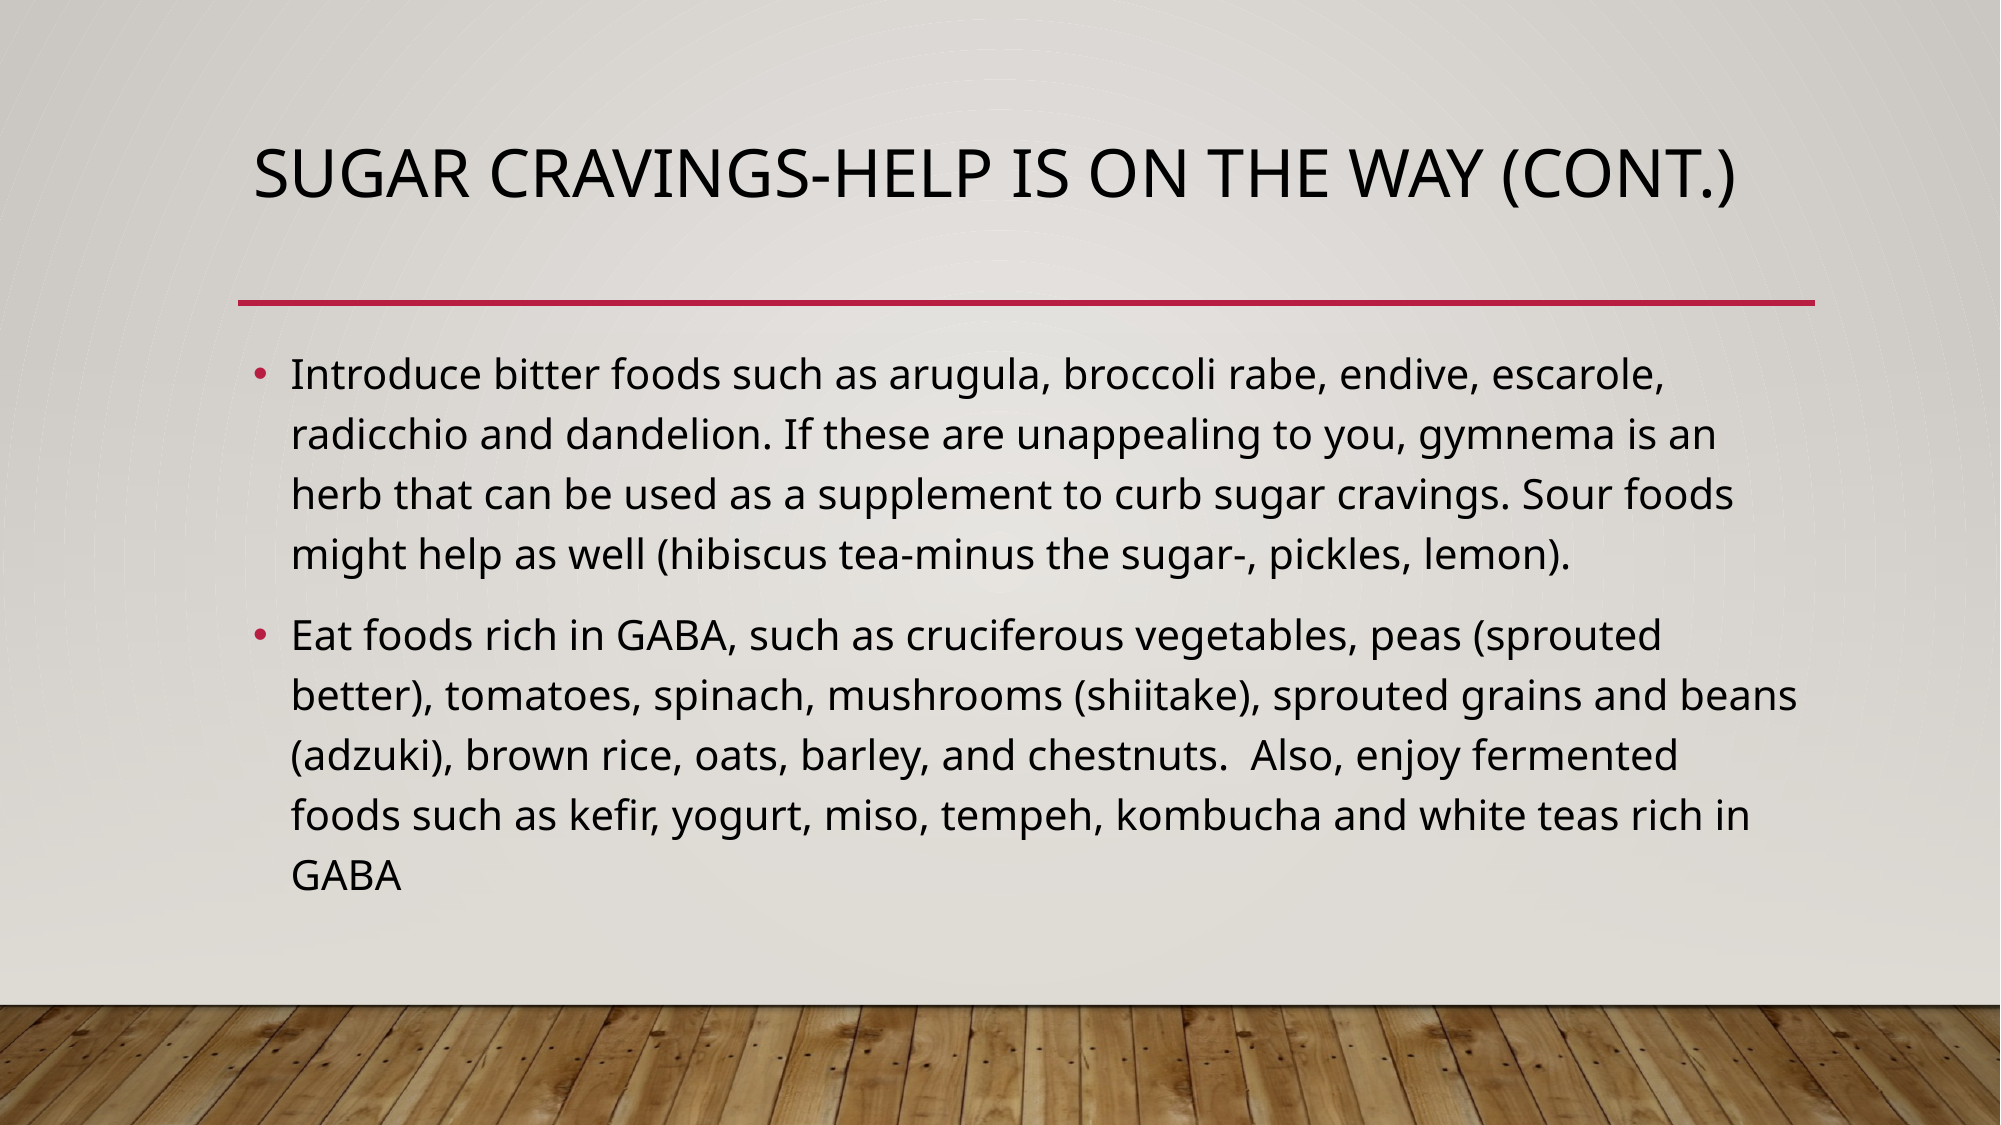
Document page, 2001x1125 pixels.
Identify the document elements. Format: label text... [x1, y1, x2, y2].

list Introduce bitter foods such as arugula, broccoli rabe, endive, escarole, radicchio and dandelion. If these are unappealing to you, gymnema is an herb that can be used as a supplement to curb sugar cravings. Sour foods might help as well (hibiscus tea-minus the sugar-, pickles, lemon). Eat foods rich in GABA, such as cruciferous vegetables, peas (sprouted better), tomatoes, spinach, mushrooms (shiitake), sprouted grains and beans (adzuki), brown rice, oats, barley, and chestnuts. Also, enjoy fermented foods such as kefir, yogurt, miso, tempeh, kombucha and white teas rich in GABA [238, 330, 1814, 897]
title Sugar Cravings-Help is on the way (cont.) [238, 131, 1814, 305]
picture [0, 1005, 2000, 1125]
